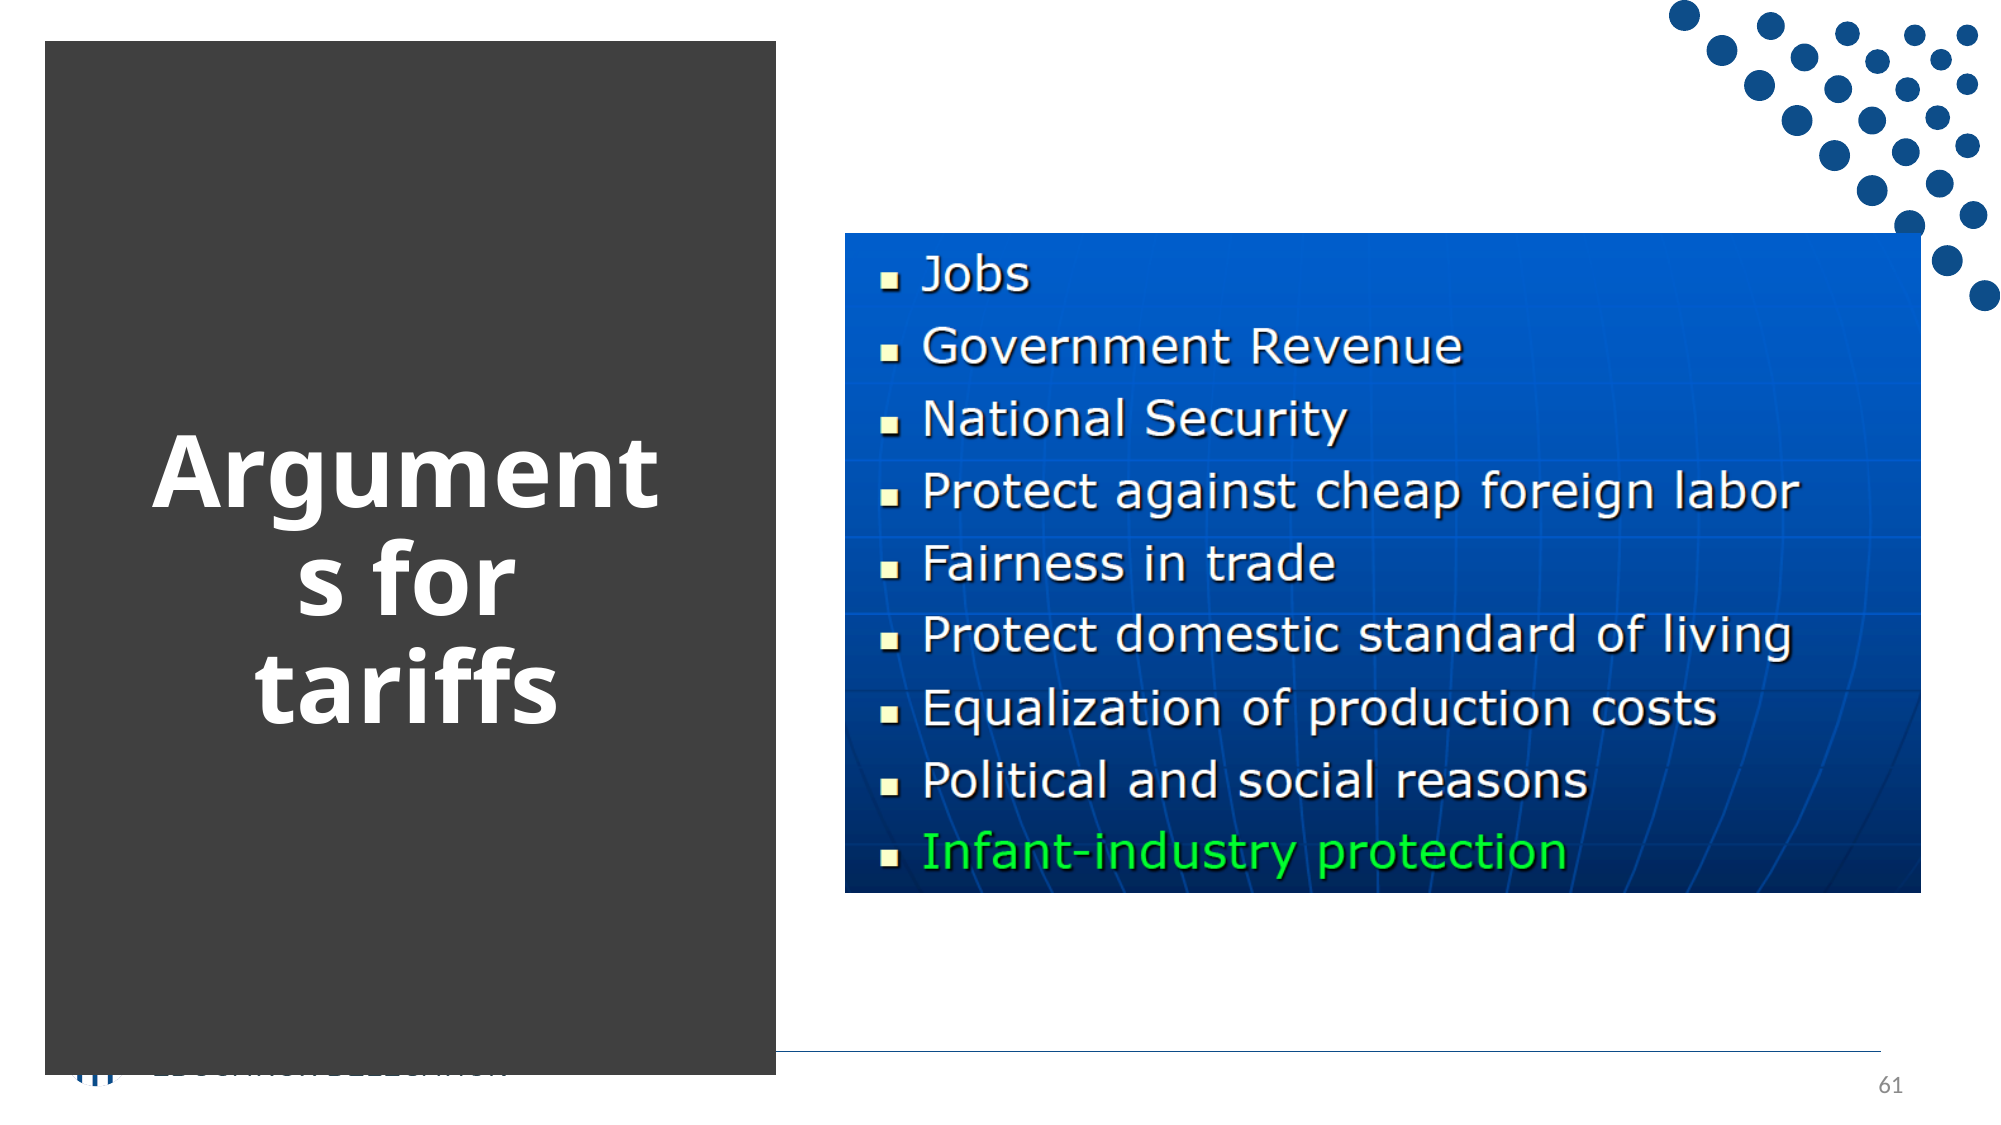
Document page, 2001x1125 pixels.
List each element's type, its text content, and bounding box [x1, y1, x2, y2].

picture [55, 1066, 520, 1091]
text_box [54, 50, 767, 1066]
picture [845, 233, 1921, 893]
title Arguments for tariffs [121, 121, 693, 936]
slide_number 61 [1792, 1053, 1919, 1114]
